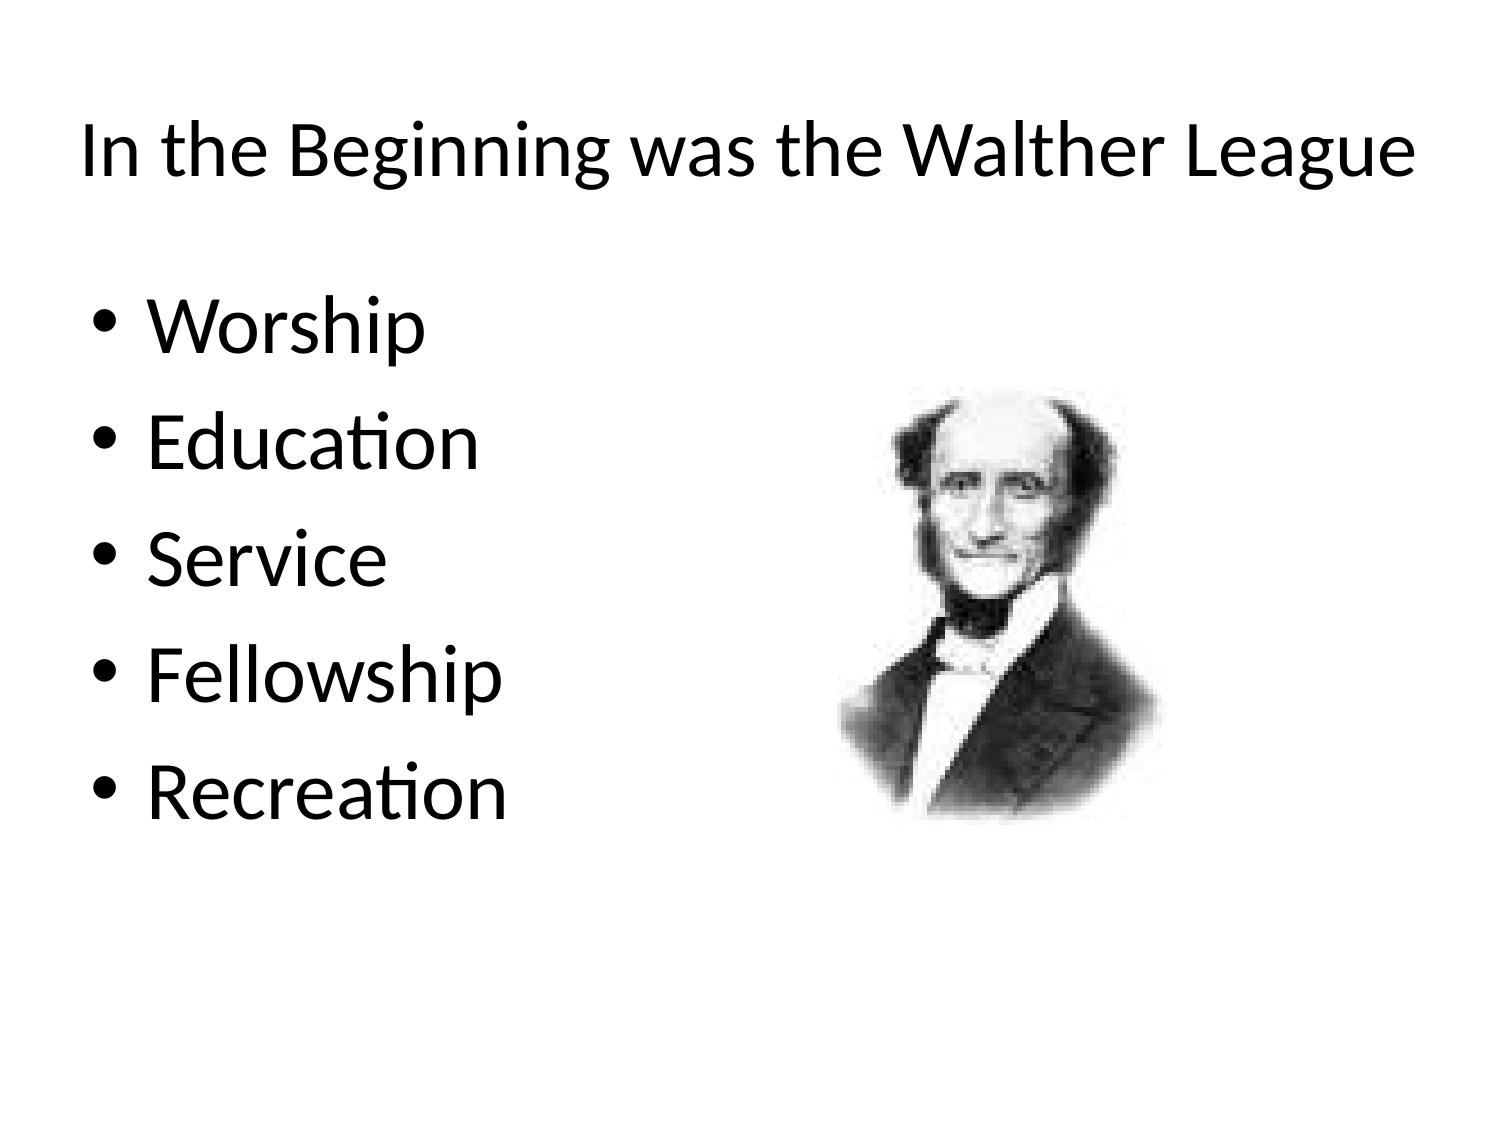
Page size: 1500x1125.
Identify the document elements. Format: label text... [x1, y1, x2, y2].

picture [837, 387, 1167, 826]
title In the Beginning was the Walther League [37, 50, 1463, 238]
list Worship Education Service Fellowship Recreation [75, 262, 1425, 1005]
